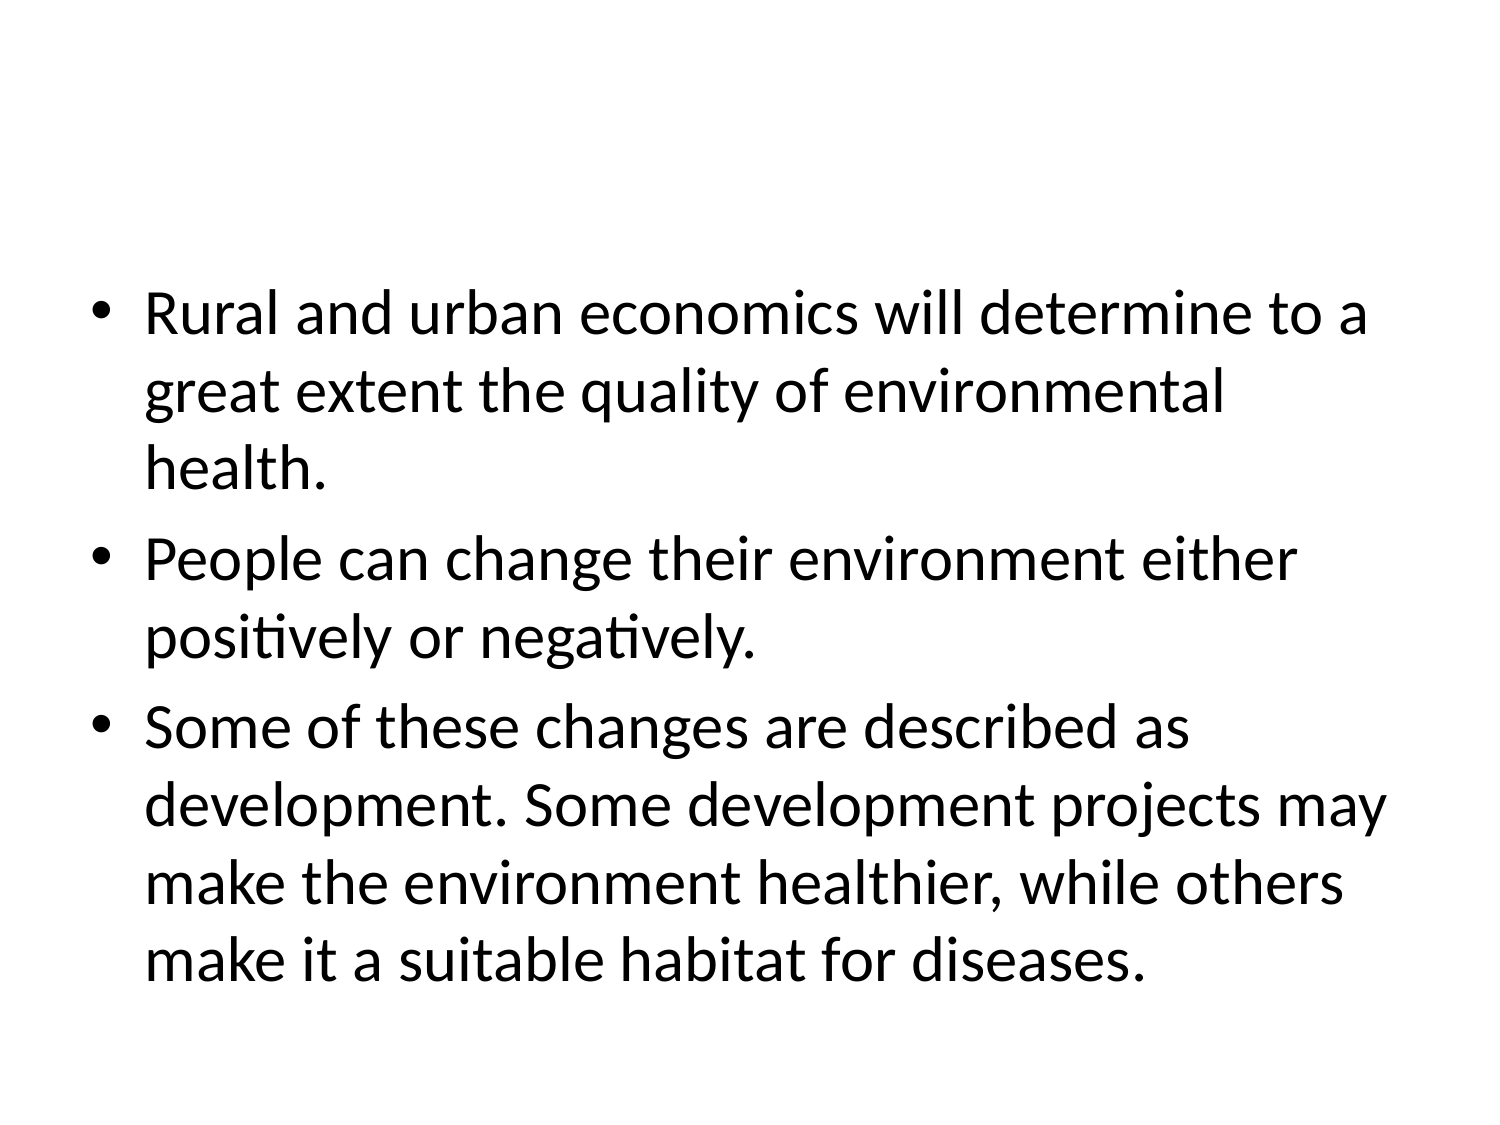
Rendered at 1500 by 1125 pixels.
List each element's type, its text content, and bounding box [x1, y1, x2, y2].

list Rural and urban economics will determine to a great extent the quality of environmental health. People can change their environment either positively or negatively. Some of these changes are described as development. Some development projects may make the environment healthier, while others make it a suitable habitat for diseases. [75, 262, 1425, 1005]
